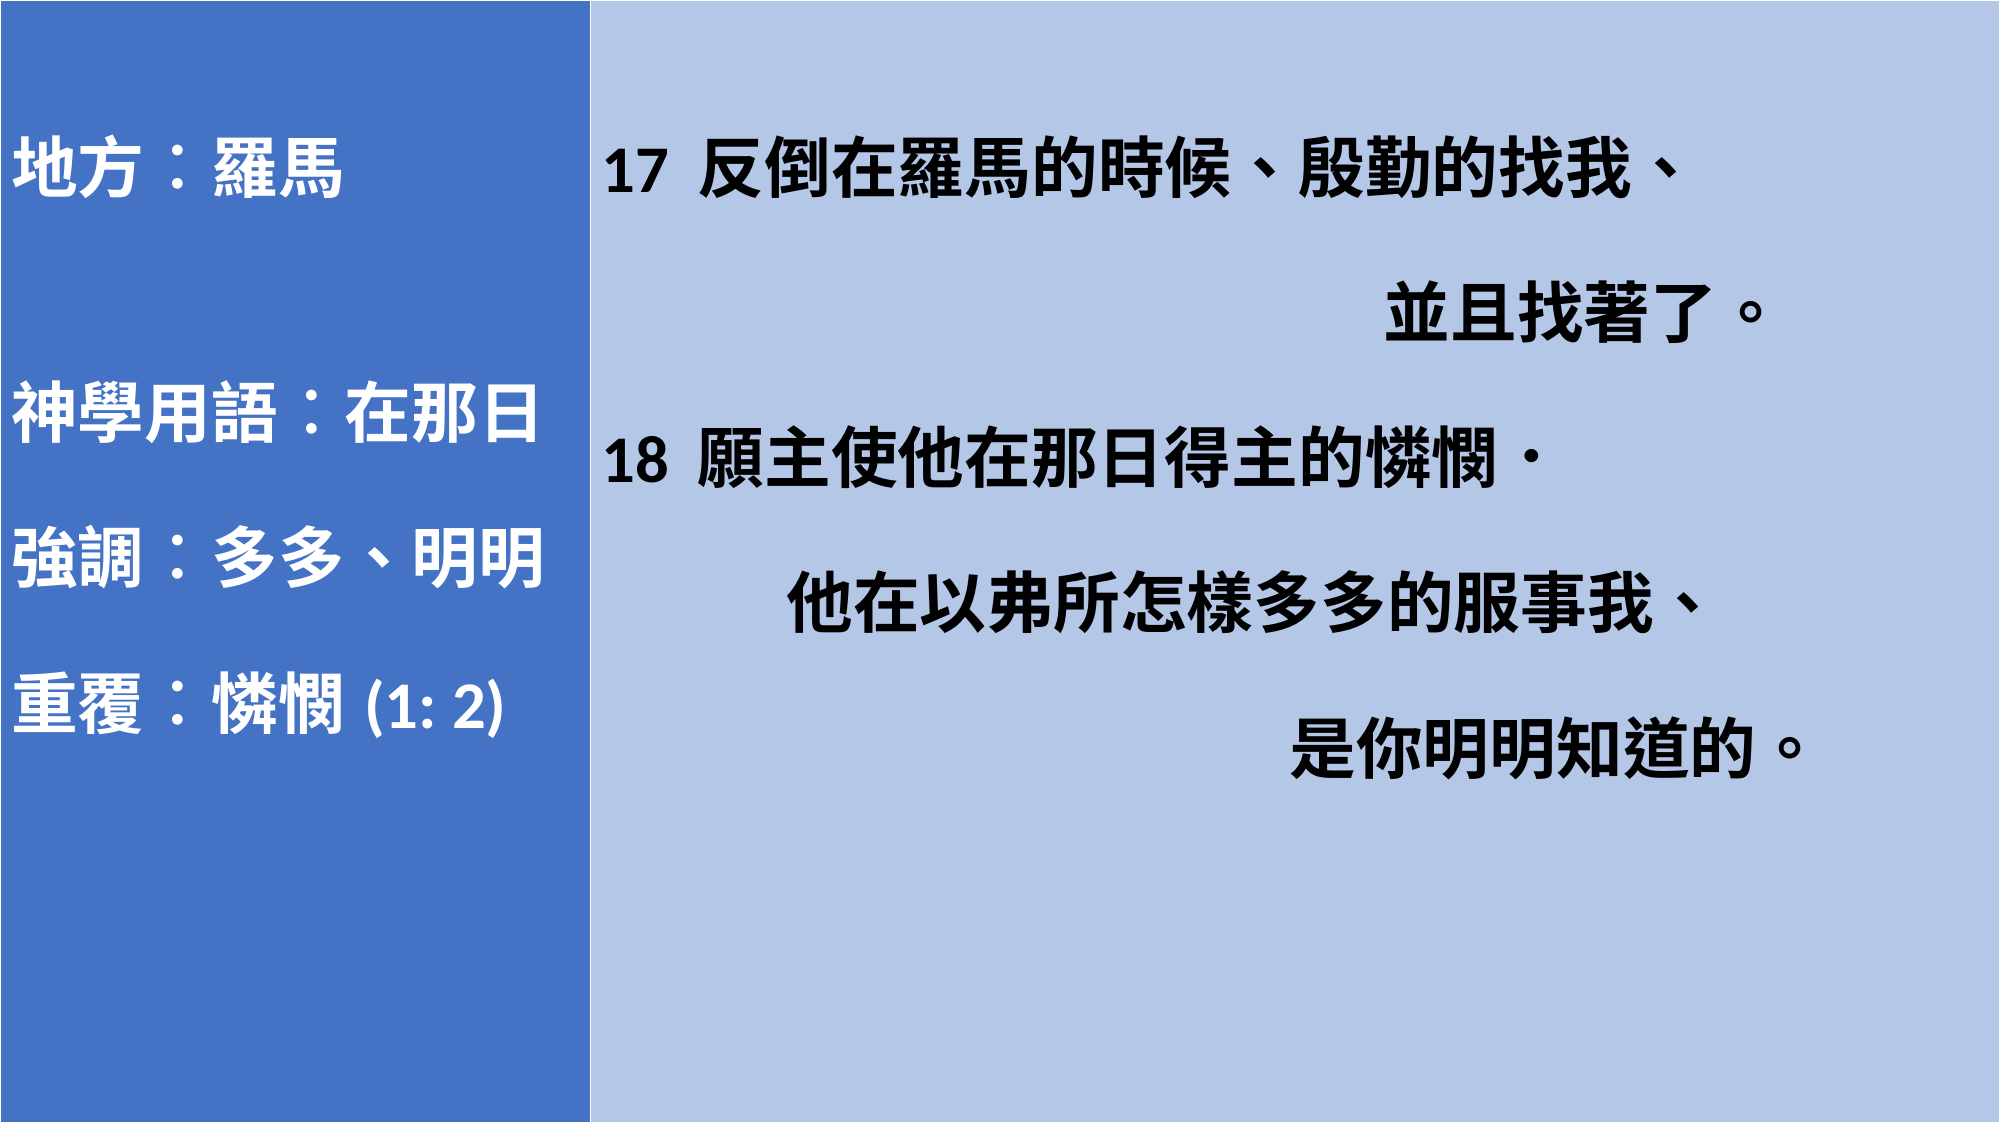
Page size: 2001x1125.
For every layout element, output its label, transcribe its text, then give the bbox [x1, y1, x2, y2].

table_header 地方︰羅馬 神學用語︰在那日 強調︰多多、明明 重覆︰憐憫(1: 2) [1, 1, 590, 1122]
table_header 17 反倒在羅馬的時候、殷勤的找我、 並且找著了。 18 願主使他在那日得主的憐憫． 他在以弗所怎樣多多的服事我、 是你明明知道的。 [591, 1, 1999, 1122]
